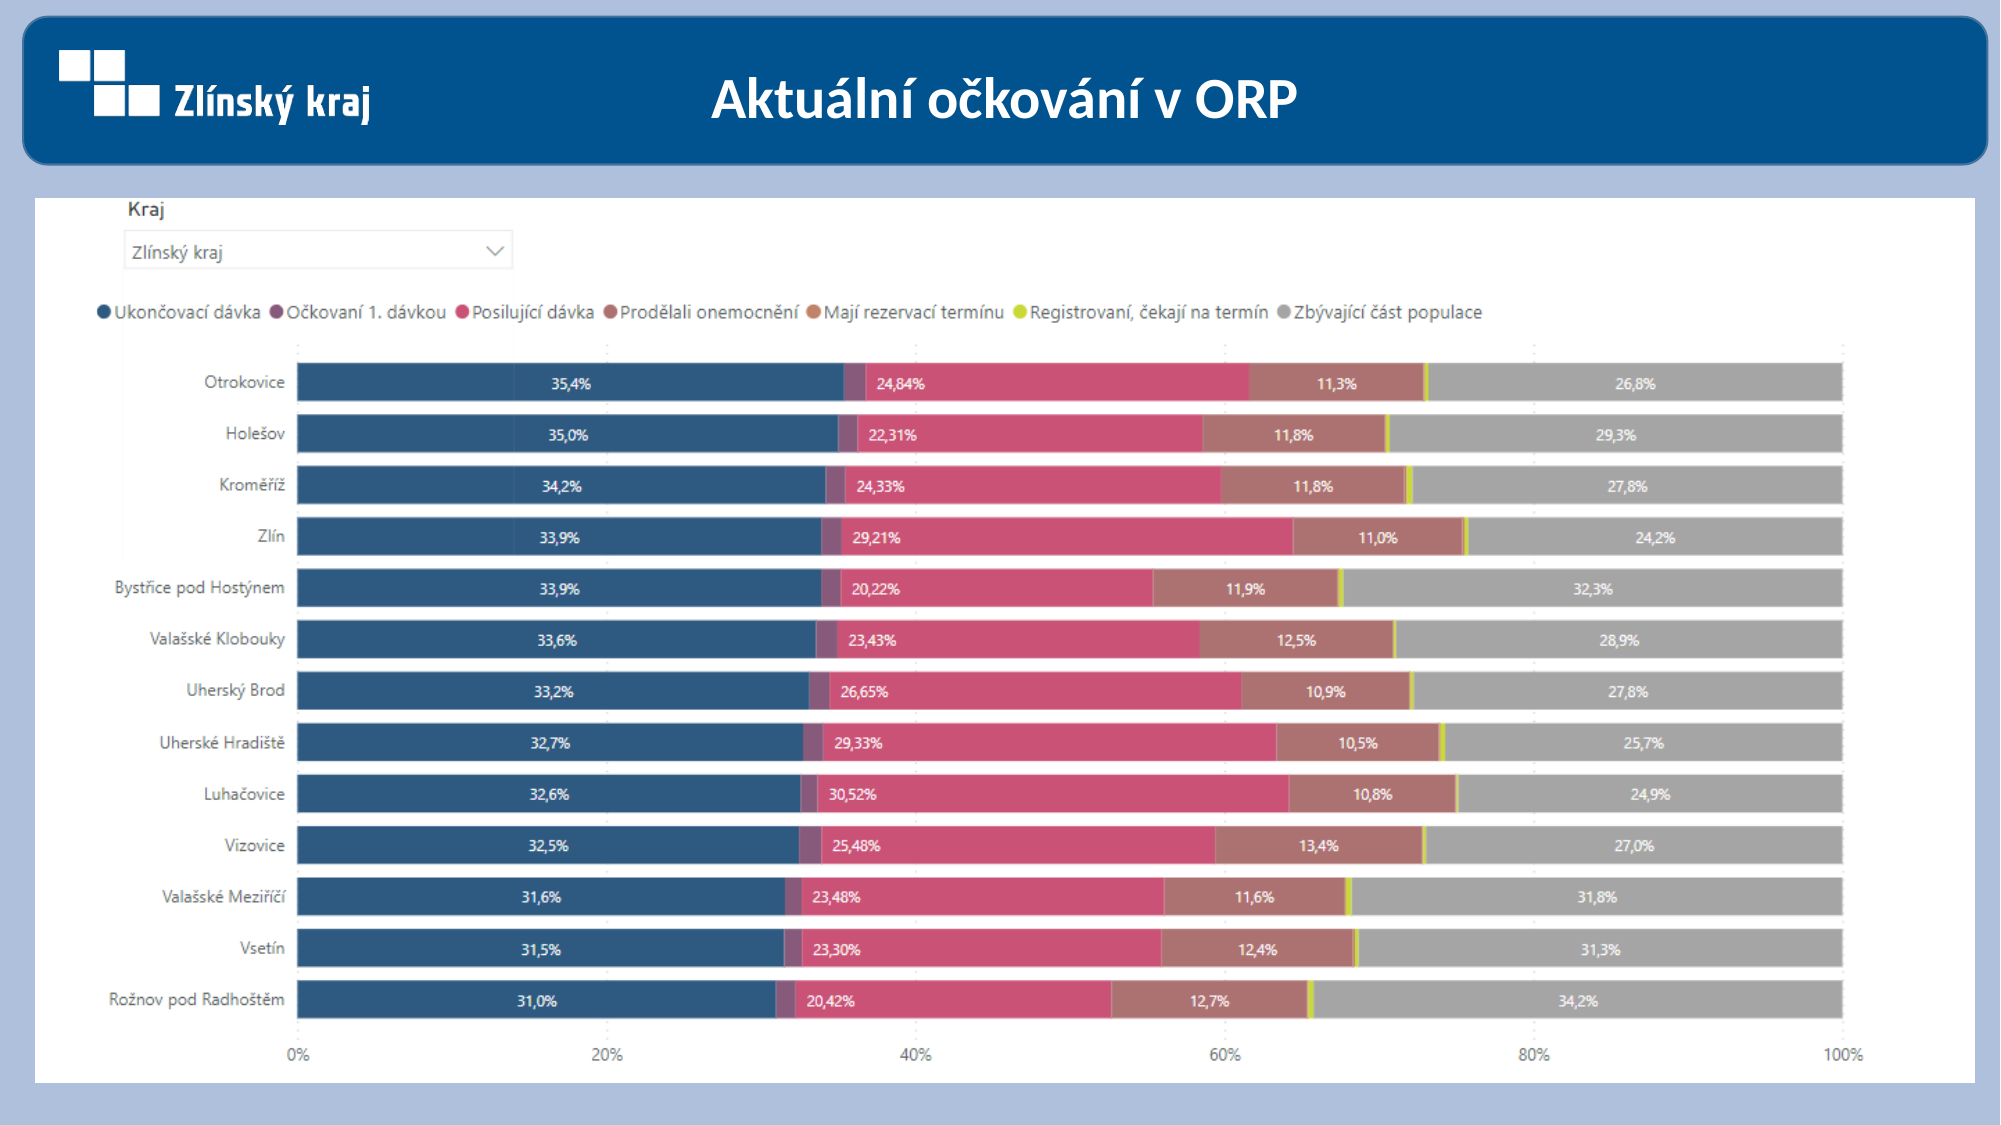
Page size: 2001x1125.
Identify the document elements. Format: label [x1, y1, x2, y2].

text_box [23, 16, 1988, 165]
picture [35, 198, 1975, 1083]
